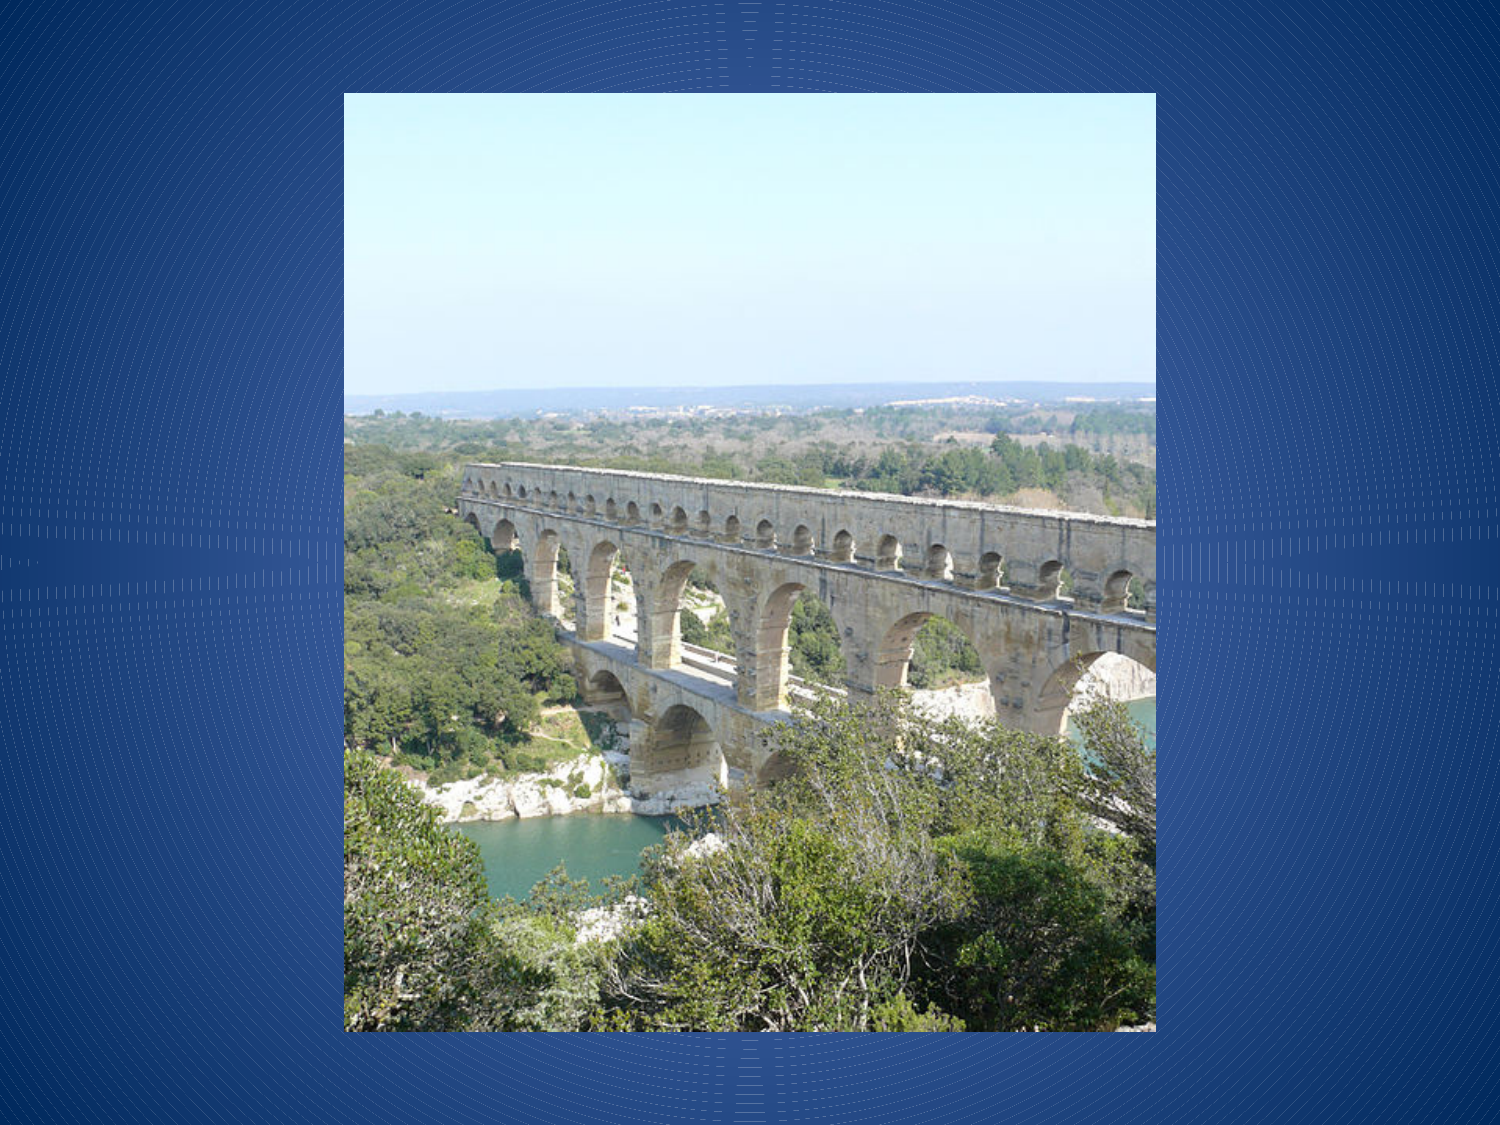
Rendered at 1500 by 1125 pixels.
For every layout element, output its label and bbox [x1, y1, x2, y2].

picture [344, 93, 1156, 1032]
